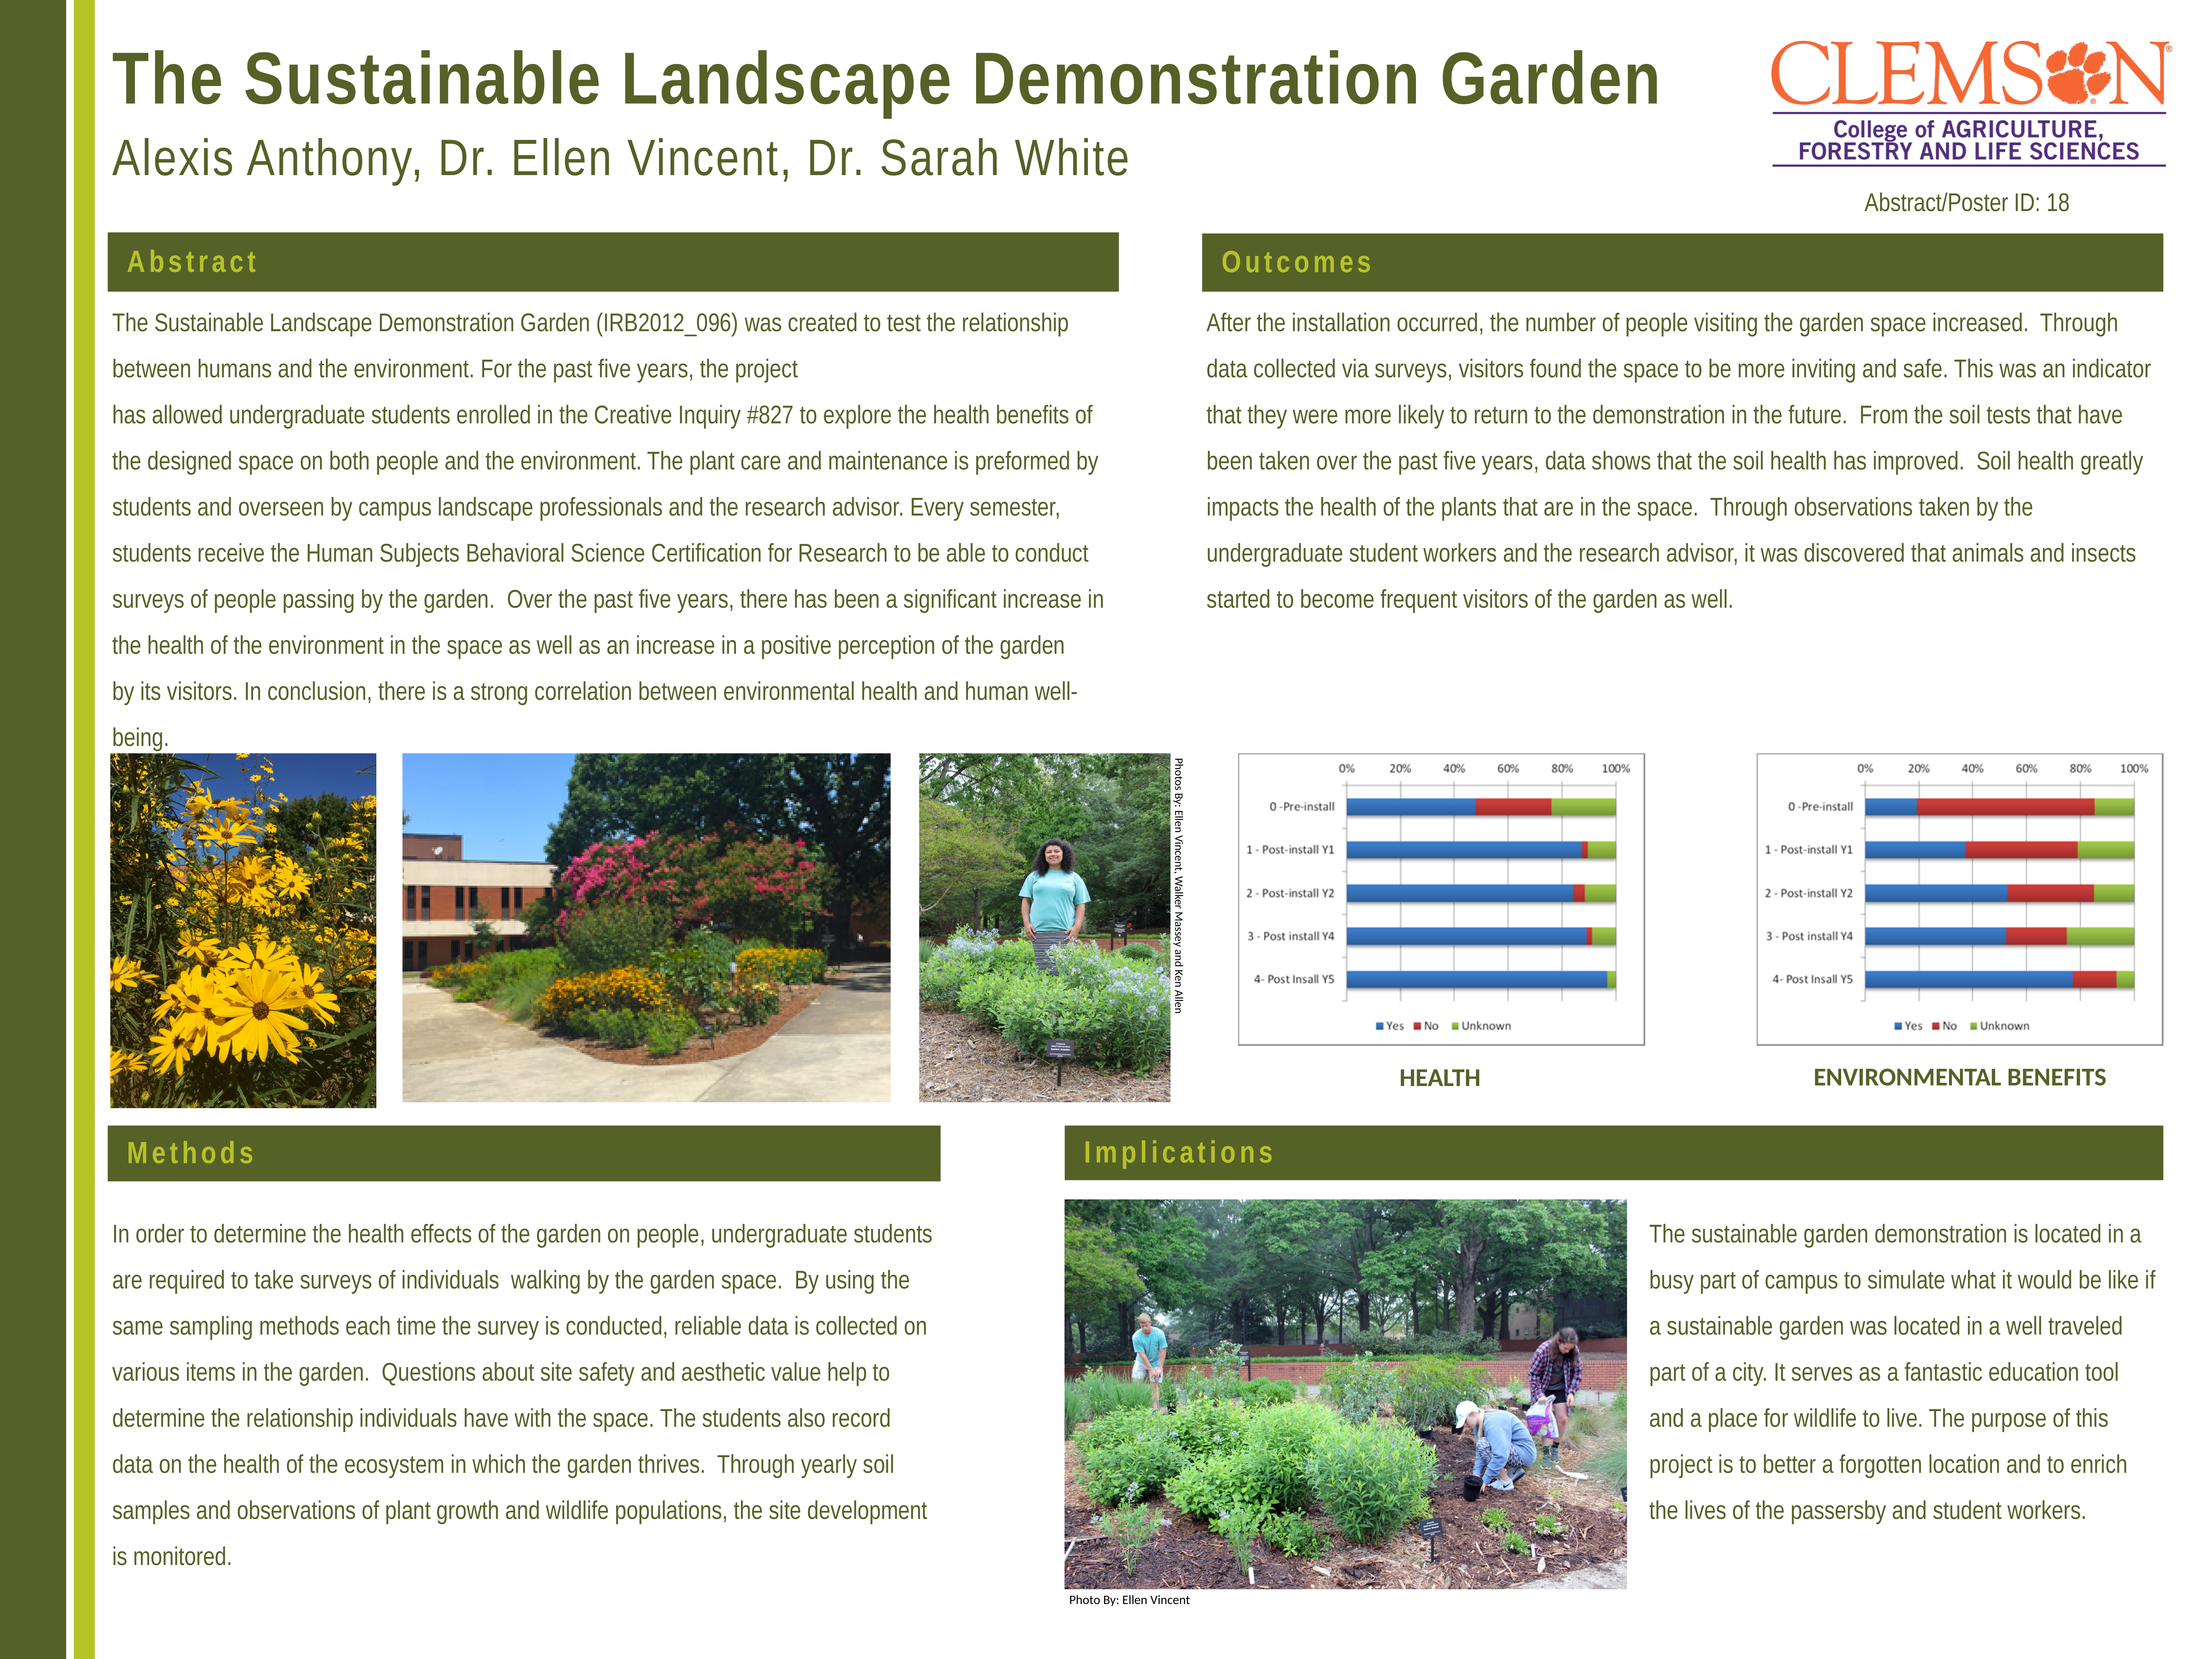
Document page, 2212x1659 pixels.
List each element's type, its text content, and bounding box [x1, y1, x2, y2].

list Outcomes [1202, 233, 2163, 292]
list Alexis Anthony, Dr. Ellen Vincent, Dr. Sarah White [108, 129, 1772, 207]
list The Sustainable Landscape Demonstration Garden (IRB2012_096) was created to test the relationship between humans and the environment. For the past five years, the project has allowed undergraduate students enrolled in the Creative Inquiry #827 to explore the health benefits of the designed space on both people and the environment. The plant care and maintenance is preformed by students and overseen by campus landscape professionals and the research advisor. Every semester, students receive the Human Subjects Behavioral Science Certification for Research to be able to conduct surveys of people passing by the garden. Over the past five years, there has been a significant increase in the health of the environment in the space as well as an increase in a positive perception of the garden by its visitors. In conclusion, there is a strong correlation between environmental health and human well-being. [108, 288, 1122, 771]
list In order to determine the health effects of the garden on people, undergraduate students are required to take surveys of individuals walking by the garden space. By using the same sampling methods each time the survey is conducted, reliable data is collected on various items in the garden. Questions about site safety and aesthetic value help to determine the relationship individuals have with the space. The students also record data on the health of the ecosystem in which the garden thrives. Through yearly soil samples and observations of plant growth and wildlife populations, the site development is monitored. [108, 1199, 941, 1647]
list Abstract [108, 232, 1119, 292]
list After the installation occurred, the number of people visiting the garden space increased. Through data collected via surveys, visitors found the space to be more inviting and safe. This was an indicator that they were more likely to return to the demonstration in the future. From the soil tests that have been taken over the past five years, data shows that the soil health has improved. Soil health greatly impacts the health of the plants that are in the space. Through observations taken by the undergraduate student workers and the research advisor, it was discovered that animals and insects started to become frequent visitors of the garden as well. [1202, 292, 2163, 626]
list The Sustainable Landscape Demonstration Garden [108, 32, 1772, 128]
picture [1771, 41, 2172, 167]
picture [402, 753, 891, 1102]
text_box Photo By: Ellen Vincent [1065, 1589, 1310, 1609]
list The sustainable garden demonstration is located in a busy part of campus to simulate what it would be like if a sustainable garden was located in a well traveled part of a city. It serves as a fantastic education tool and a place for wildlife to live. The purpose of this project is to better a forgotten location and to enrich the lives of the passersby and student workers. [1645, 1199, 2163, 1647]
list Implications [1065, 1125, 2163, 1180]
picture [1238, 753, 1645, 1046]
text_box ENVIRONMENTAL BENEFITS [1757, 1058, 2163, 1093]
picture [1065, 1199, 1627, 1589]
list Abstract/Poster ID: 18 [1771, 168, 2163, 229]
text_box Photos By: Ellen Vincent, Walker Massey and Ken Allen [1171, 754, 1189, 1102]
picture [919, 753, 1171, 1102]
text_box HEALTH [1238, 1058, 1645, 1108]
list Methods [108, 1125, 941, 1182]
picture [1757, 753, 2163, 1046]
picture [110, 753, 376, 1108]
